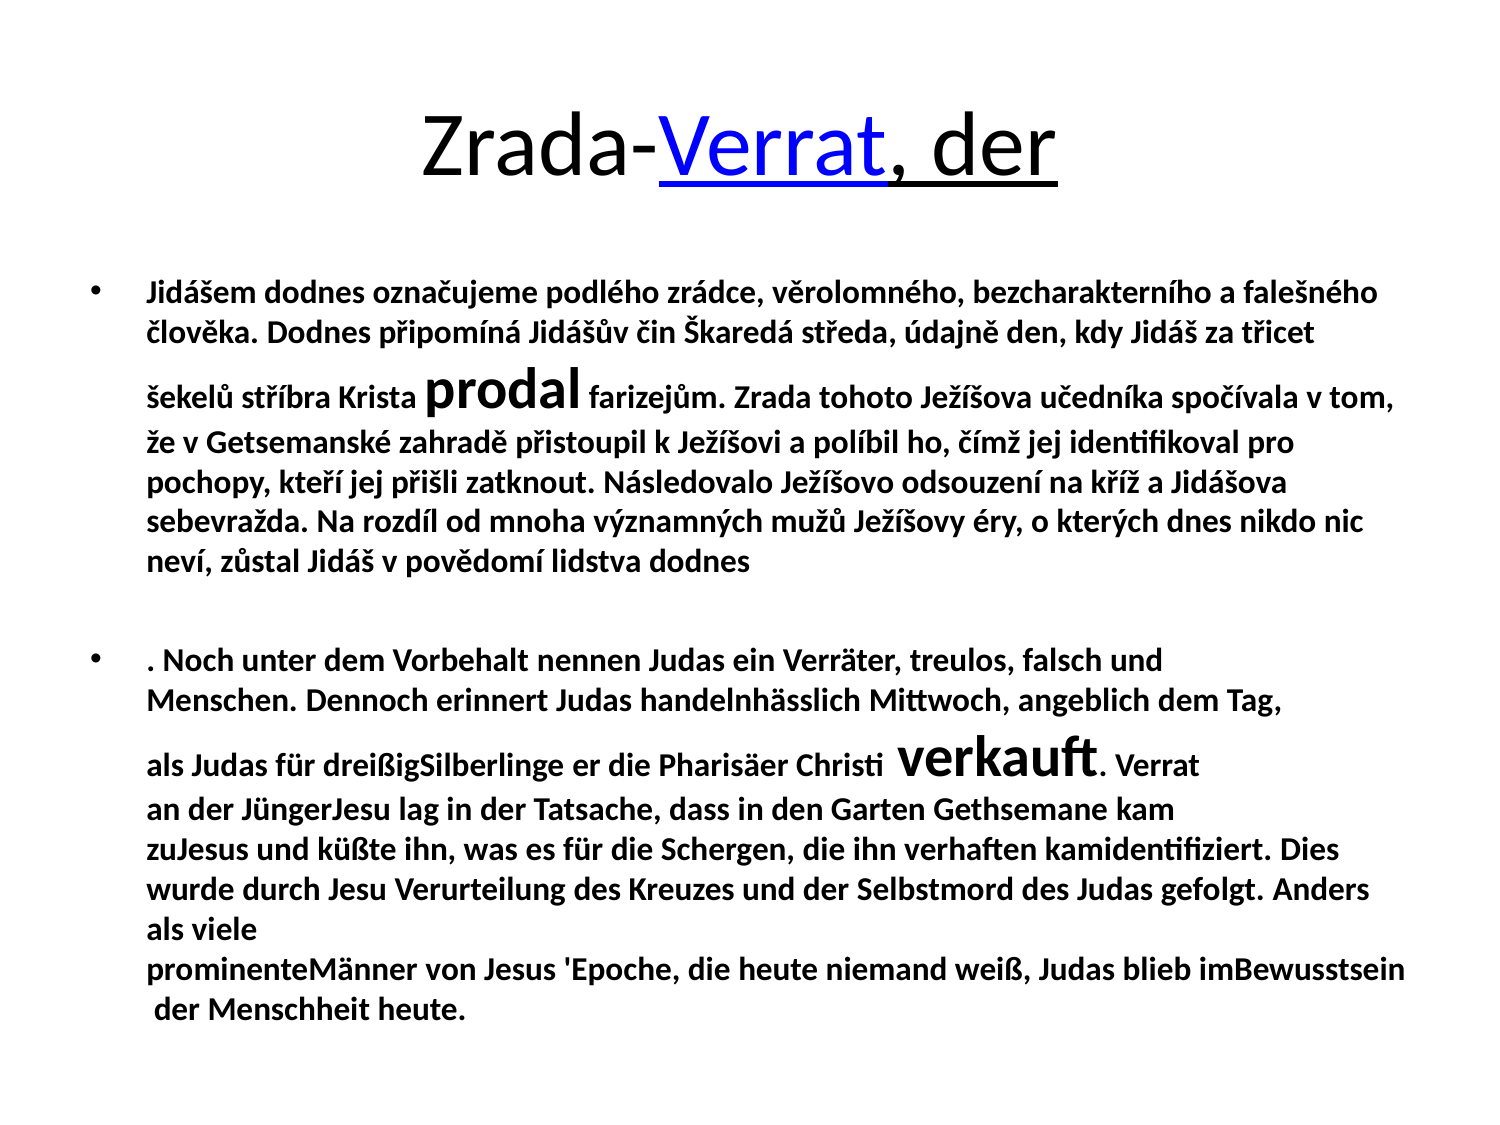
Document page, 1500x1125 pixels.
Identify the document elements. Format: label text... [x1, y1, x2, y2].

list Jidášem dodnes označujeme podlého zrádce, věrolomného, bezcharakterního a falešného člověka. Dodnes připomíná Jidášův čin Škaredá středa, údajně den, kdy Jidáš za třicet šekelů stříbra Krista prodal farizejům. Zrada tohoto Ježíšova učedníka spočívala v tom, že v Getsemanské zahradě přistoupil k Ježíšovi a políbil ho, čímž jej identifikoval pro pochopy, kteří jej přišli zatknout. Následovalo Ježíšovo odsouzení na kříž a Jidášova sebevražda. Na rozdíl od mnoha významných mužů Ježíšovy éry, o kterých dnes nikdo nic neví, zůstal Jidáš v povědomí lidstva dodnes . Noch unter dem Vorbehalt nennen Judas ein Verräter, treulos, falsch und Menschen. Dennoch erinnert Judas handelnhässlich Mittwoch, angeblich dem Tag, als Judas für dreißigSilberlinge er die Pharisäer Christi verkauft. Verrat an der JüngerJesu lag in der Tatsache, dass in den Garten Gethsemane kam zuJesus und küßte ihn, was es für die Schergen, die ihn verhaften kamidentifiziert. Dies wurde durch Jesu Verurteilung des Kreuzes und der Selbstmord des Judas gefolgt. Anders als viele prominenteMänner von Jesus 'Epoche, die heute niemand weiß, Judas blieb imBewusstsein der Menschheit heute. [75, 262, 1425, 1005]
title Zrada-Verrat, der [75, 45, 1425, 233]
